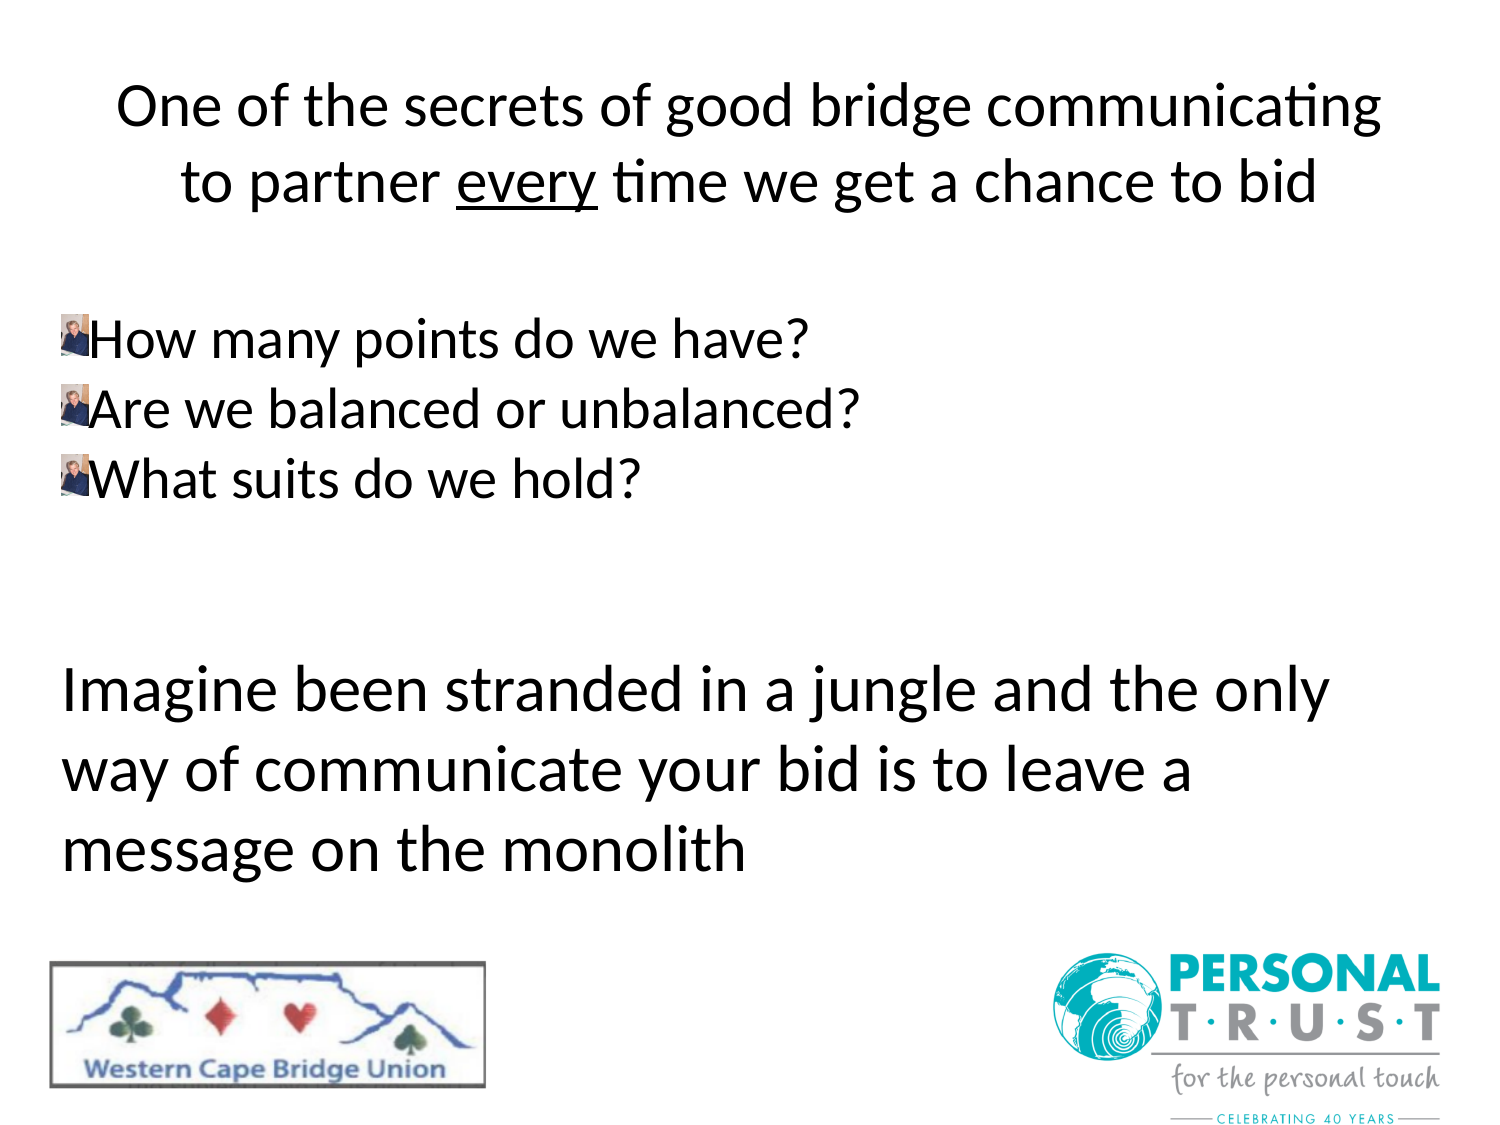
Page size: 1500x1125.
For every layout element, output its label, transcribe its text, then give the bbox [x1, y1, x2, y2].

text_box How many points do we have? Are we balanced or unbalanced? What suits do we hold? Imagine been stranded in a jungle and the only way of communicate your bid is to leave a message on the monolith [46, 292, 1348, 893]
picture [984, 916, 1500, 1125]
title One of the secrets of good bridge communicating to partner every time we get a chance to bid [75, 45, 1425, 233]
picture [46, 958, 496, 1100]
picture [61, 314, 103, 356]
picture [61, 384, 103, 426]
picture [61, 454, 103, 496]
